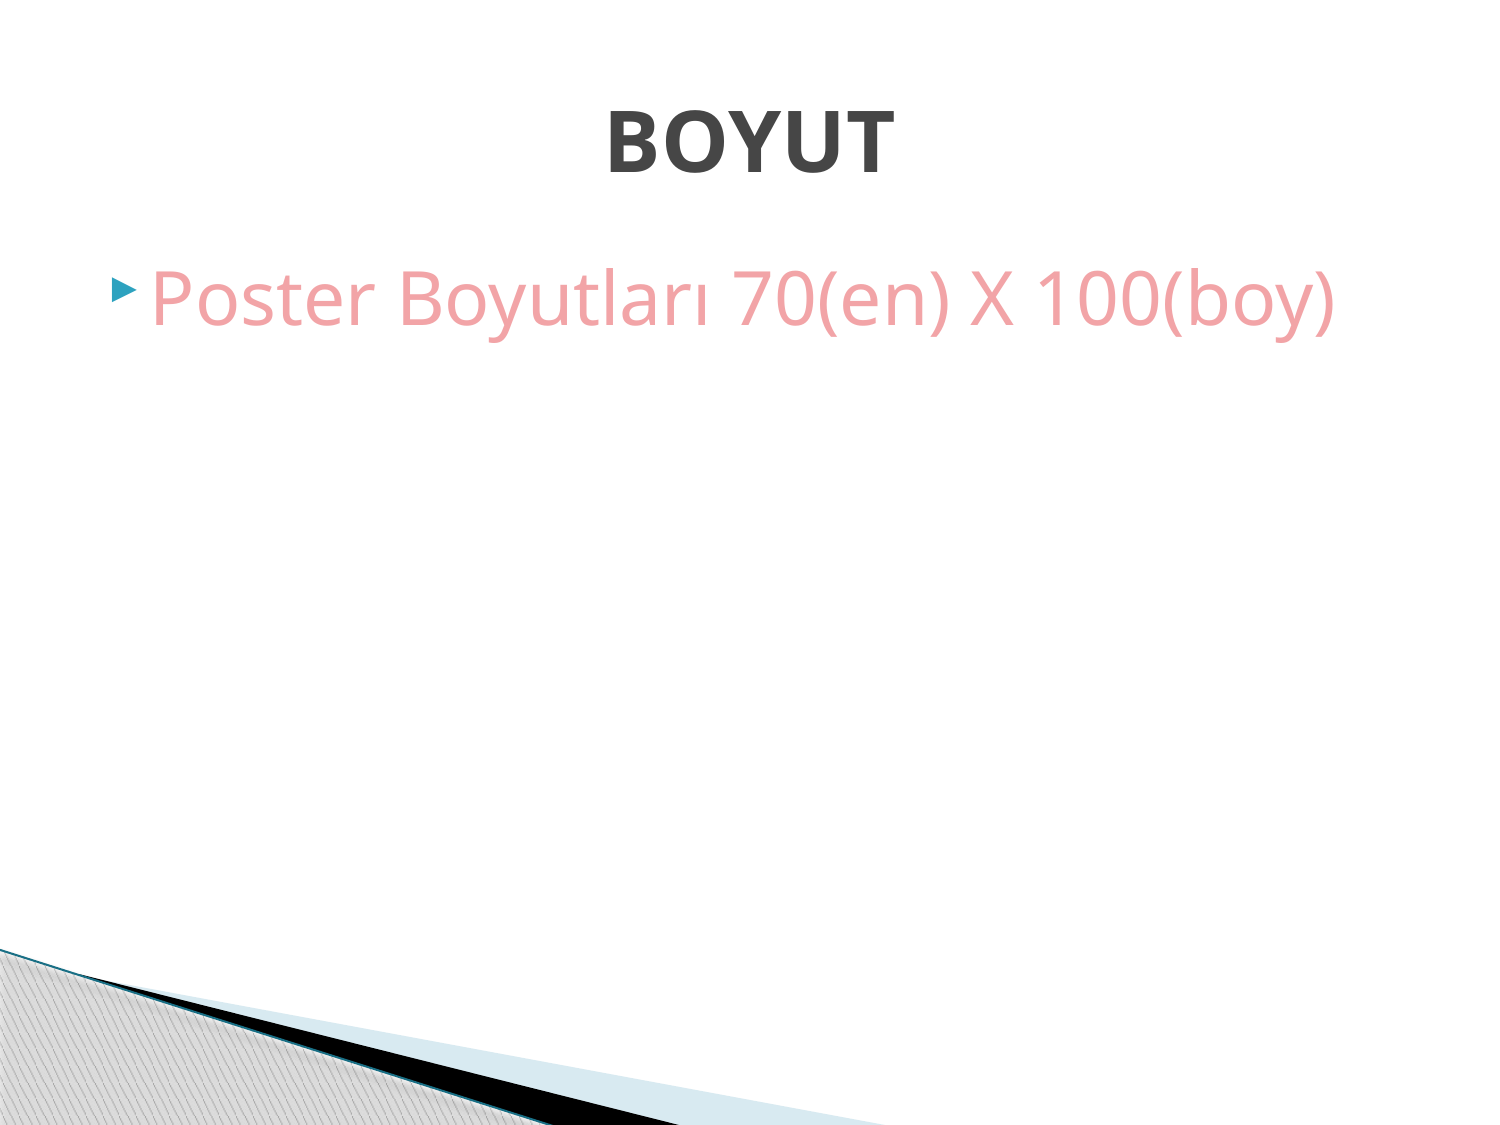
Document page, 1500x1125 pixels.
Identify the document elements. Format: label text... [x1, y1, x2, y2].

title BOYUT [75, 45, 1425, 233]
list Poster Boyutları 70(en) X 100(boy) [75, 243, 1425, 986]
